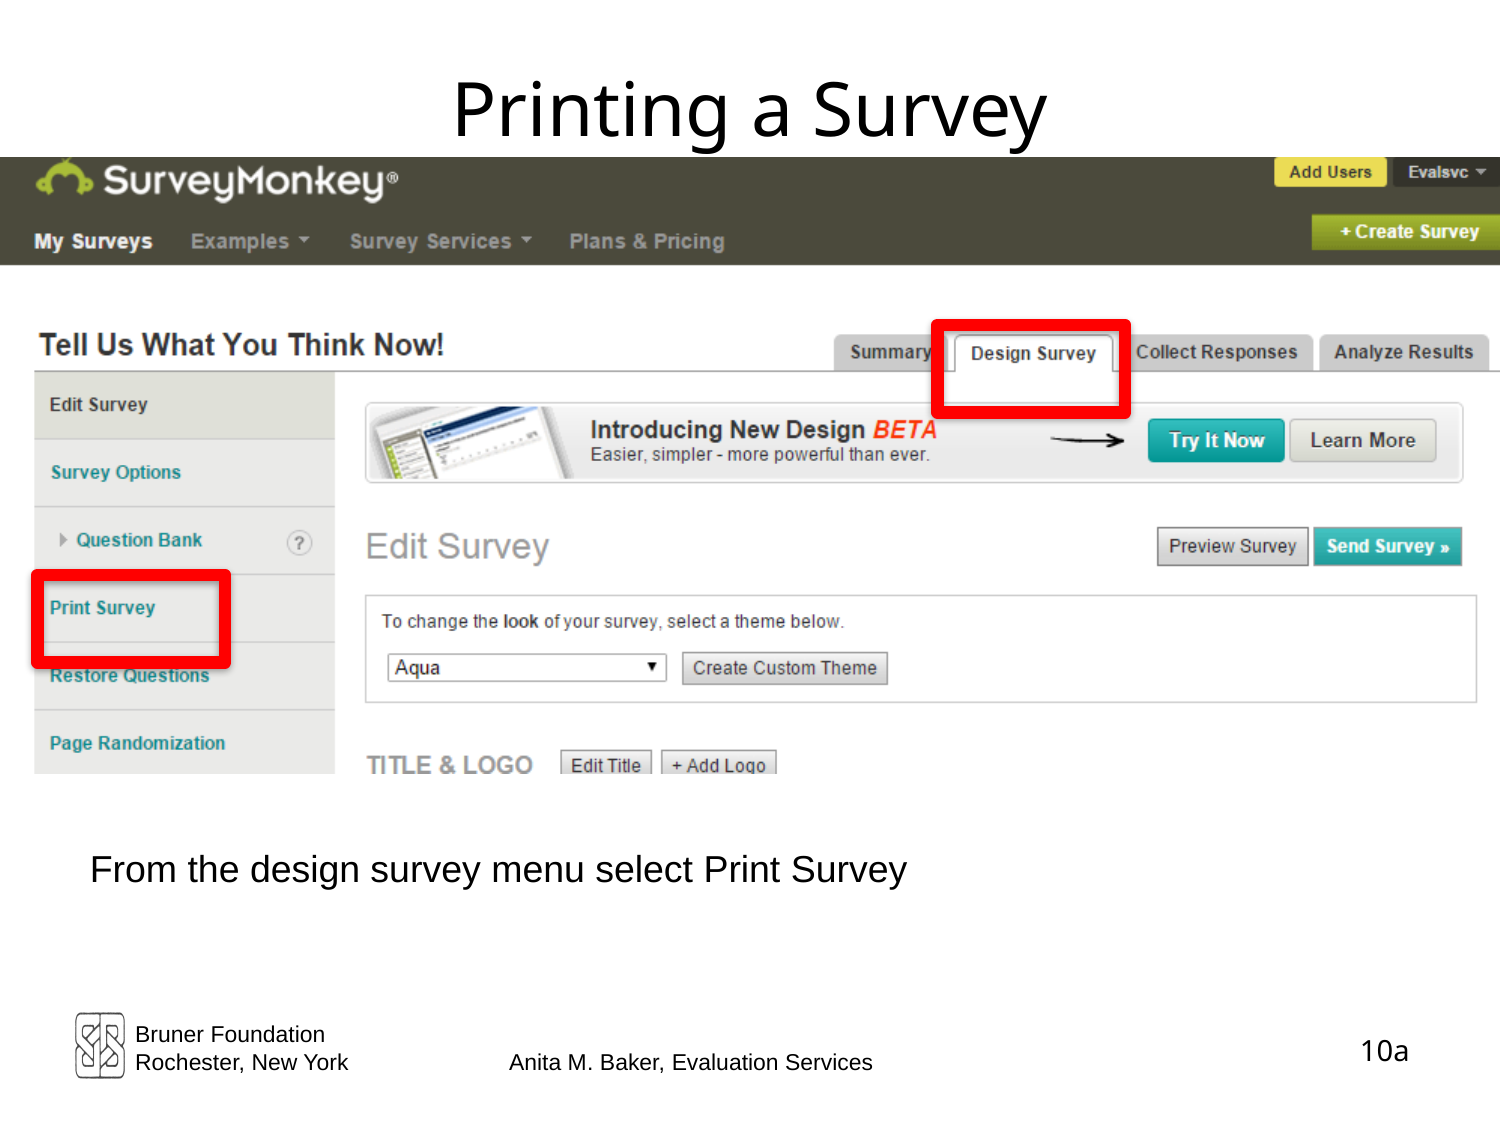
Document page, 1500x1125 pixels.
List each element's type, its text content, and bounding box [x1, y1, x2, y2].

slide_number 10a [1074, 1024, 1426, 1103]
title Printing a Survey [74, 12, 1426, 155]
text_box From the design survey menu select Print Survey [75, 837, 1450, 898]
footer Bruner Foundation Rochester, New York Anita M. Baker, Evaluation Services [75, 1012, 1125, 1100]
picture [0, 157, 1500, 774]
